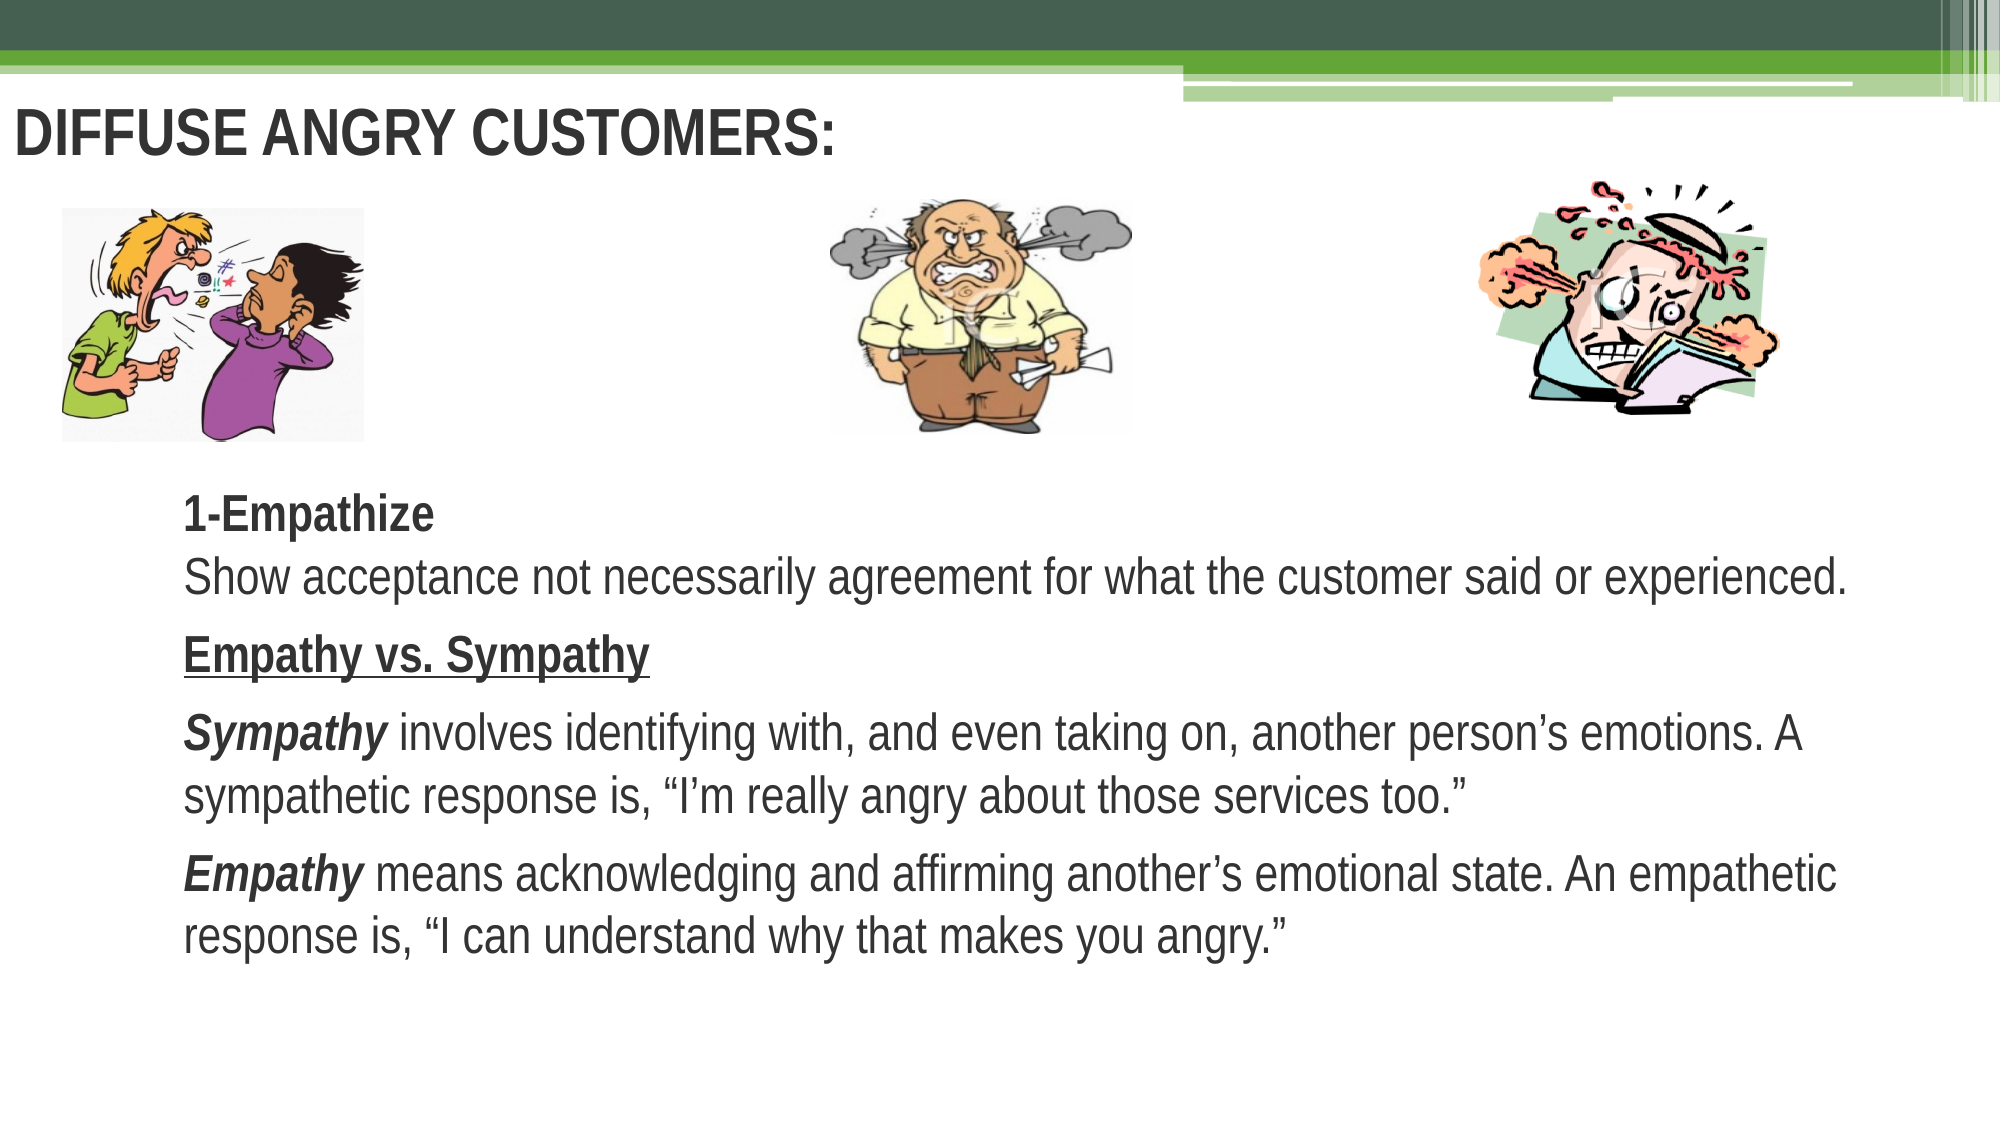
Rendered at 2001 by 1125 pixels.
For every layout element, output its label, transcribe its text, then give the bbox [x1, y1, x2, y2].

text_box DIFFUSE ANGRY CUSTOMERS: [0, 81, 1082, 177]
picture [1478, 181, 1780, 415]
picture [830, 199, 1132, 434]
text_box 1-Empathize Show acceptance not necessarily agreement for what the customer said or experienced. Empathy vs. Sympathy Sympathy involves identifying with, and even taking on, another person’s emotions. A sympathetic response is, “I’m really angry about those services too.” Empathy means acknowledging and affirming another’s emotional state. An empathetic response is, “I can understand why that makes you angry.” [168, 472, 1903, 1019]
picture [62, 208, 364, 442]
